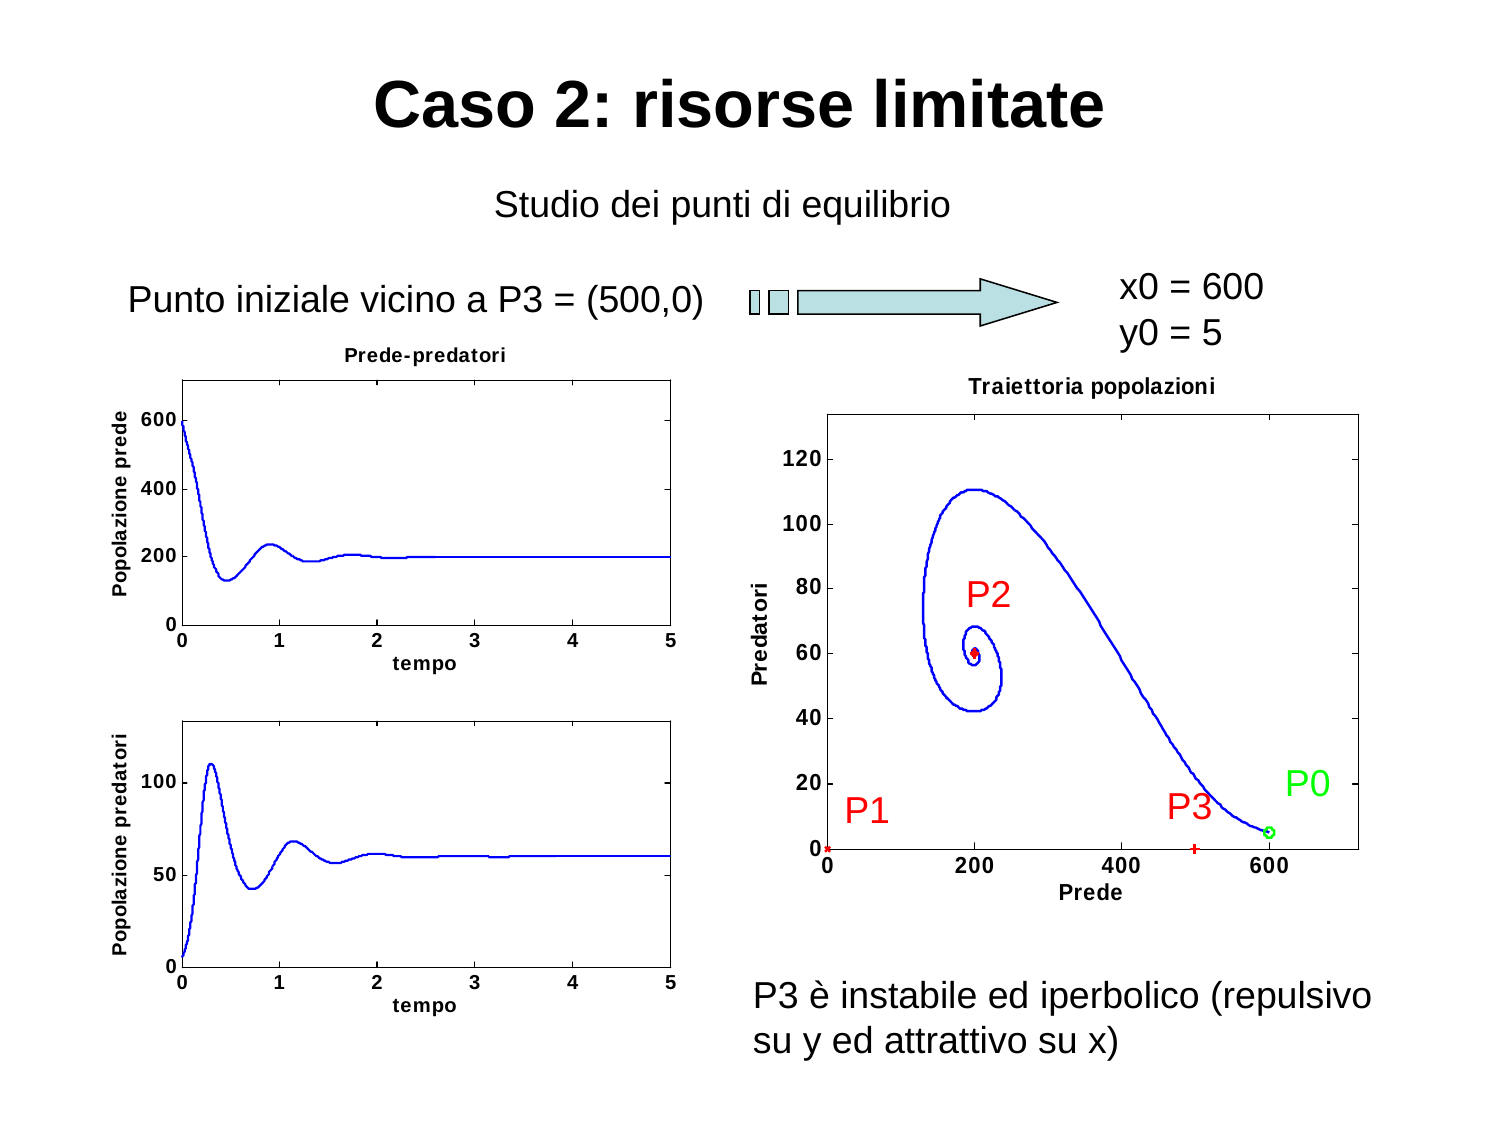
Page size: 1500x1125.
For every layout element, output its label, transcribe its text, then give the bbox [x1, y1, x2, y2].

text_box [797, 278, 1058, 326]
text_box Caso 2: risorse limitate [64, 30, 1415, 171]
text_box [750, 290, 760, 315]
text_box Studio dei punti di equilibrio [479, 172, 967, 233]
text_box x0 = 600 y0 = 5 [1104, 255, 1280, 360]
text_box P3 è instabile ed iperbolico (repulsivo su y ed attrattivo su x) [738, 964, 1424, 1069]
text_box Punto iniziale vicino a P3 = (500,0) [112, 267, 720, 324]
picture [100, 326, 731, 1047]
text_box [769, 290, 789, 315]
picture [737, 373, 1424, 911]
